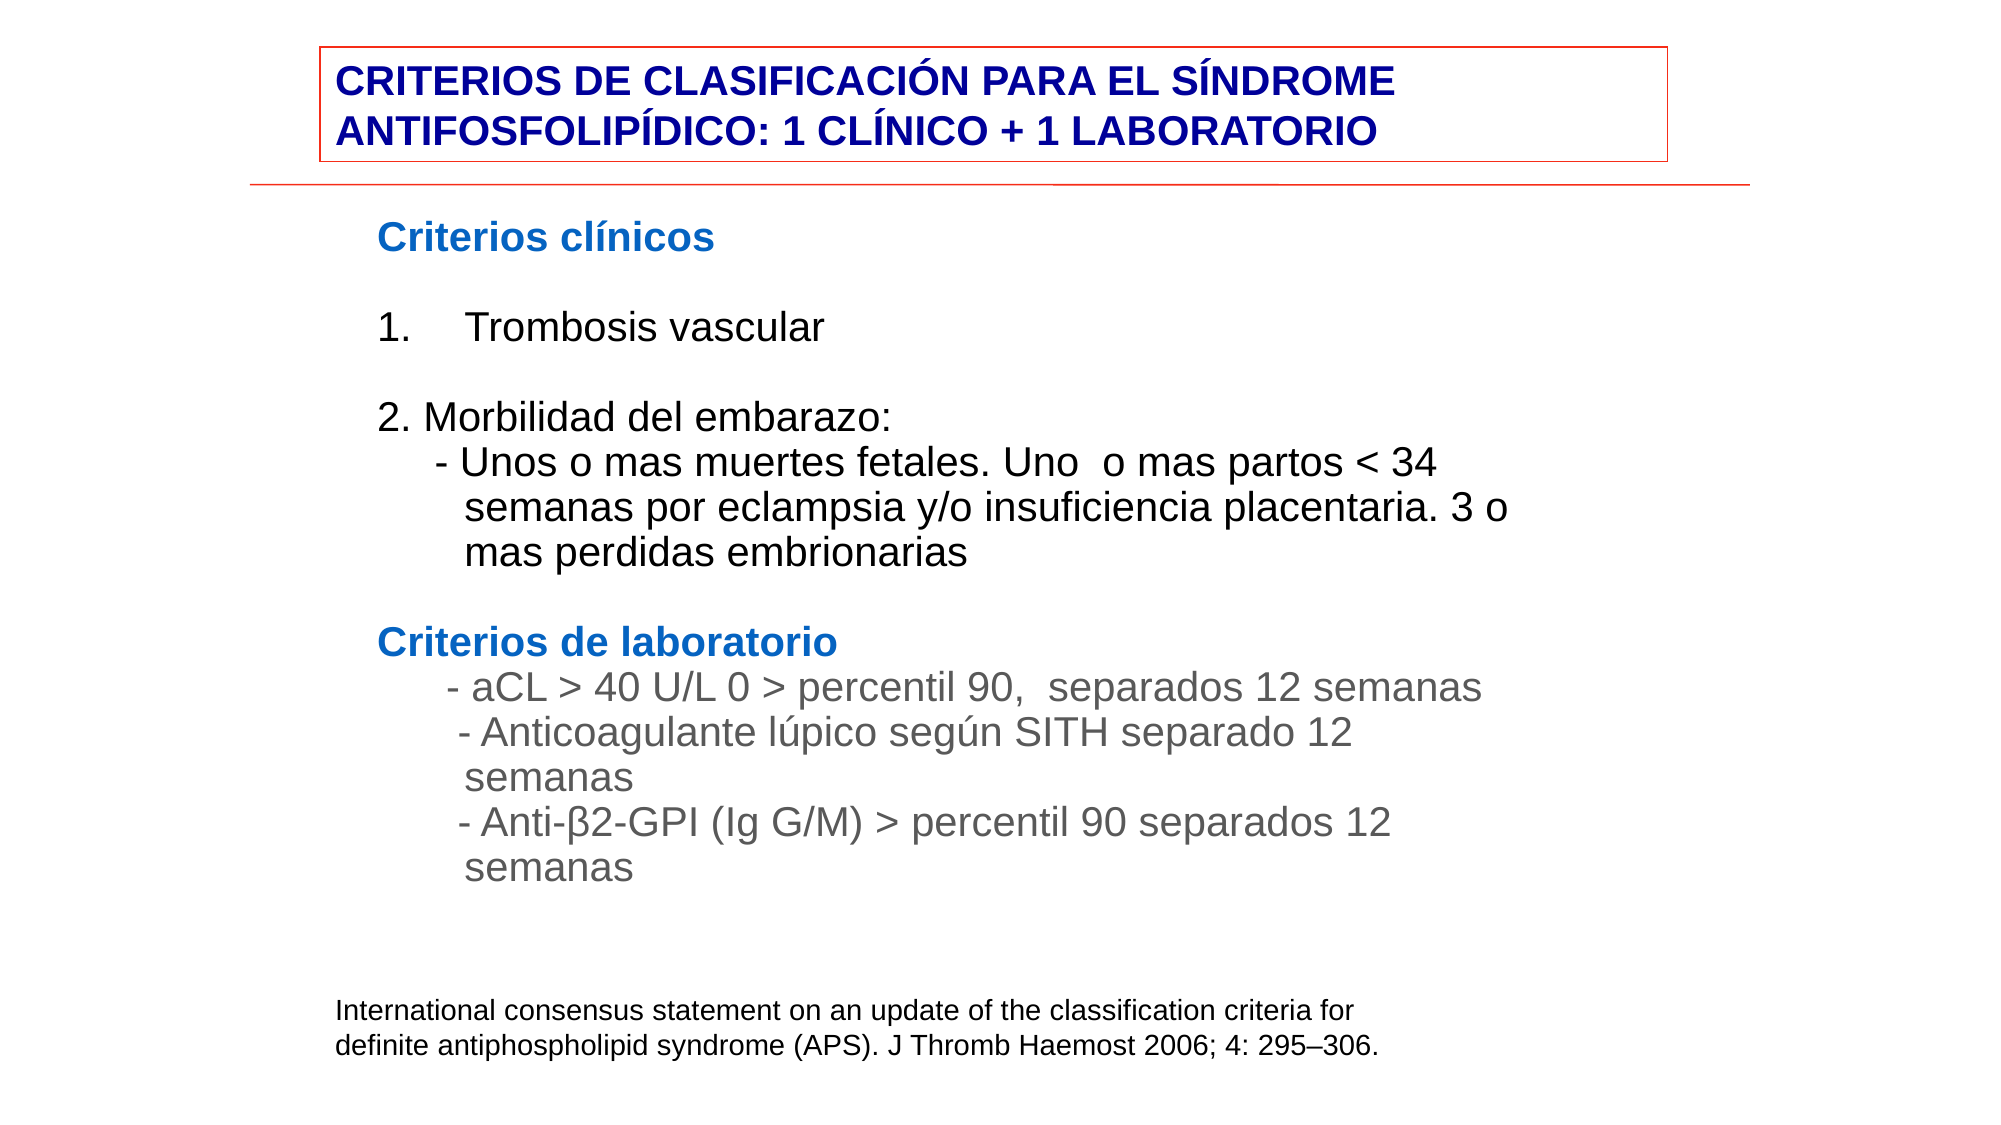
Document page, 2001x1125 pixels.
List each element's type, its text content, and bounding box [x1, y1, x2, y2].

text_box CRITERIOS DE CLASIFICACIÓN PARA EL SÍNDROME ANTIFOSFOLIPÍDICO: 1 CLÍNICO + 1 LABORATORIO [320, 46, 1668, 162]
text_box Criterios clínicos Trombosis vascular 2. Morbilidad del embarazo: - Unos o mas muertes fetales. Uno o mas partos < 34 semanas por eclampsia y/o insuficiencia placentaria. 3 o mas perdidas embrionarias Criterios de laboratorio - aCL > 40 U/L 0 > percentil 90, separados 12 semanas - Anticoagulante lúpico según SITH separado 12 semanas - Anti-β2-GPI (Ig G/M) > percentil 90 separados 12 semanas [362, 207, 1534, 943]
text_box International consensus statement on an update of the classification criteria for definite antiphospholipid syndrome (APS). J Thromb Haemost 2006; 4: 295–306. [320, 984, 1645, 1069]
